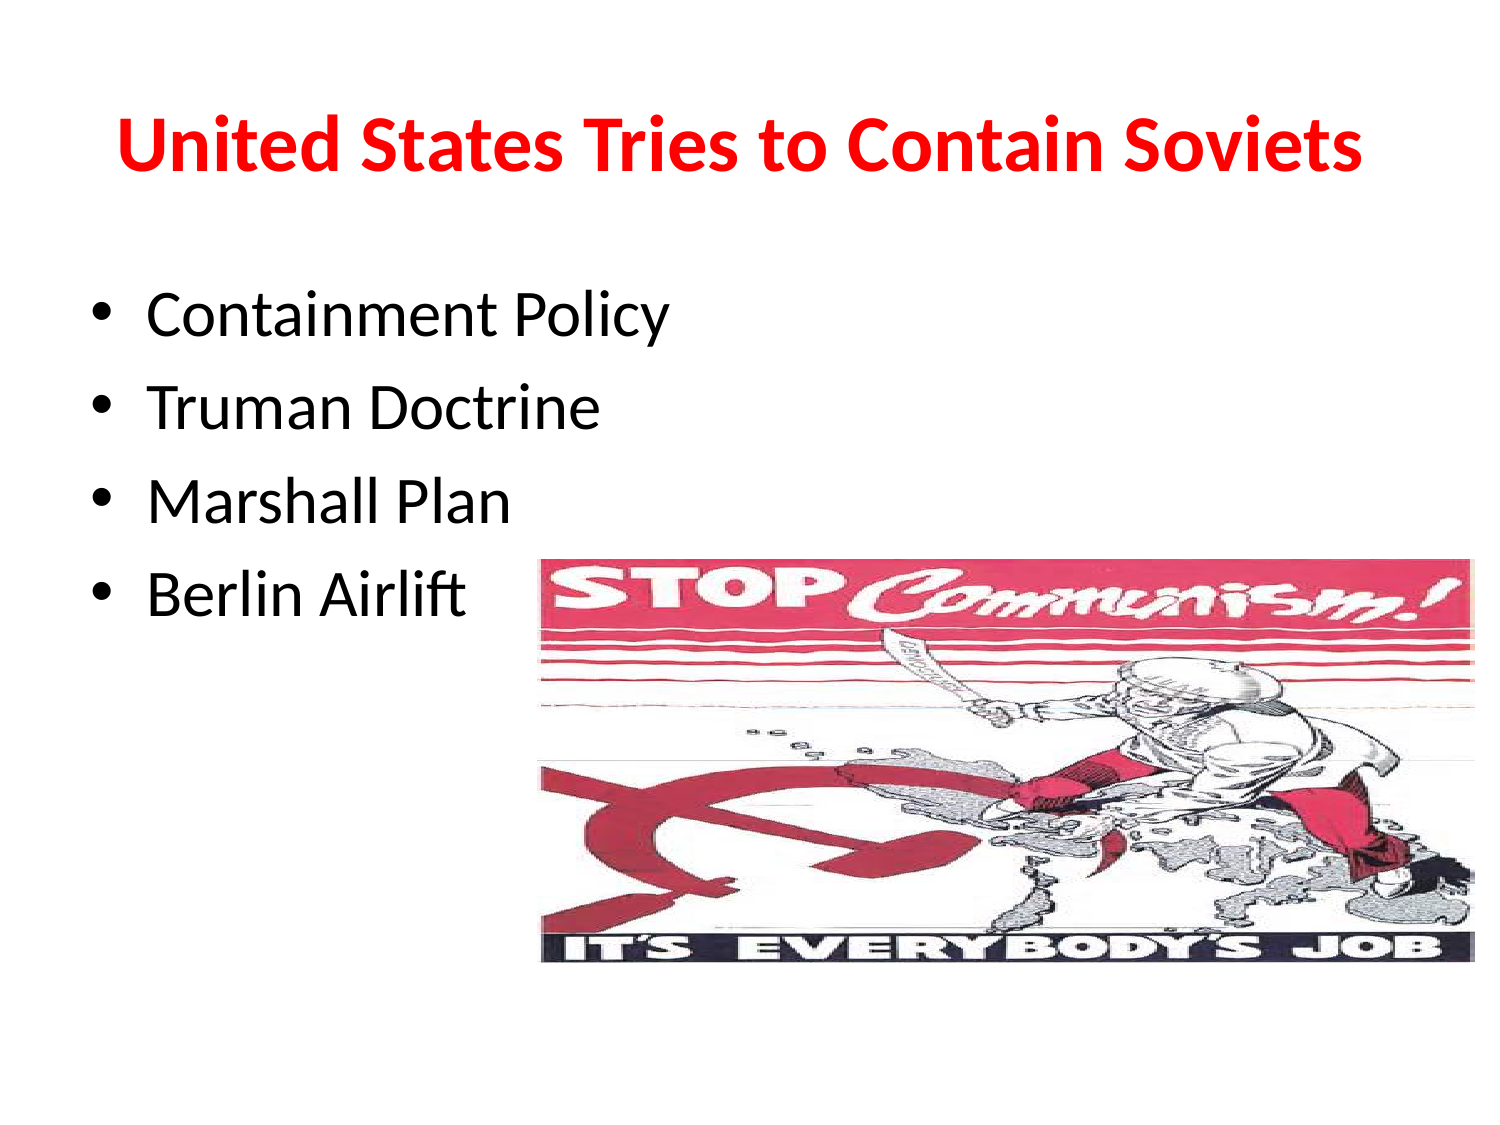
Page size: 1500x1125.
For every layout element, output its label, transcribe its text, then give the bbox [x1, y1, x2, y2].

picture [537, 558, 1476, 963]
title United States Tries to Contain Soviets [75, 45, 1425, 233]
list Containment Policy Truman Doctrine Marshall Plan Berlin Airlift [75, 262, 1425, 1005]
